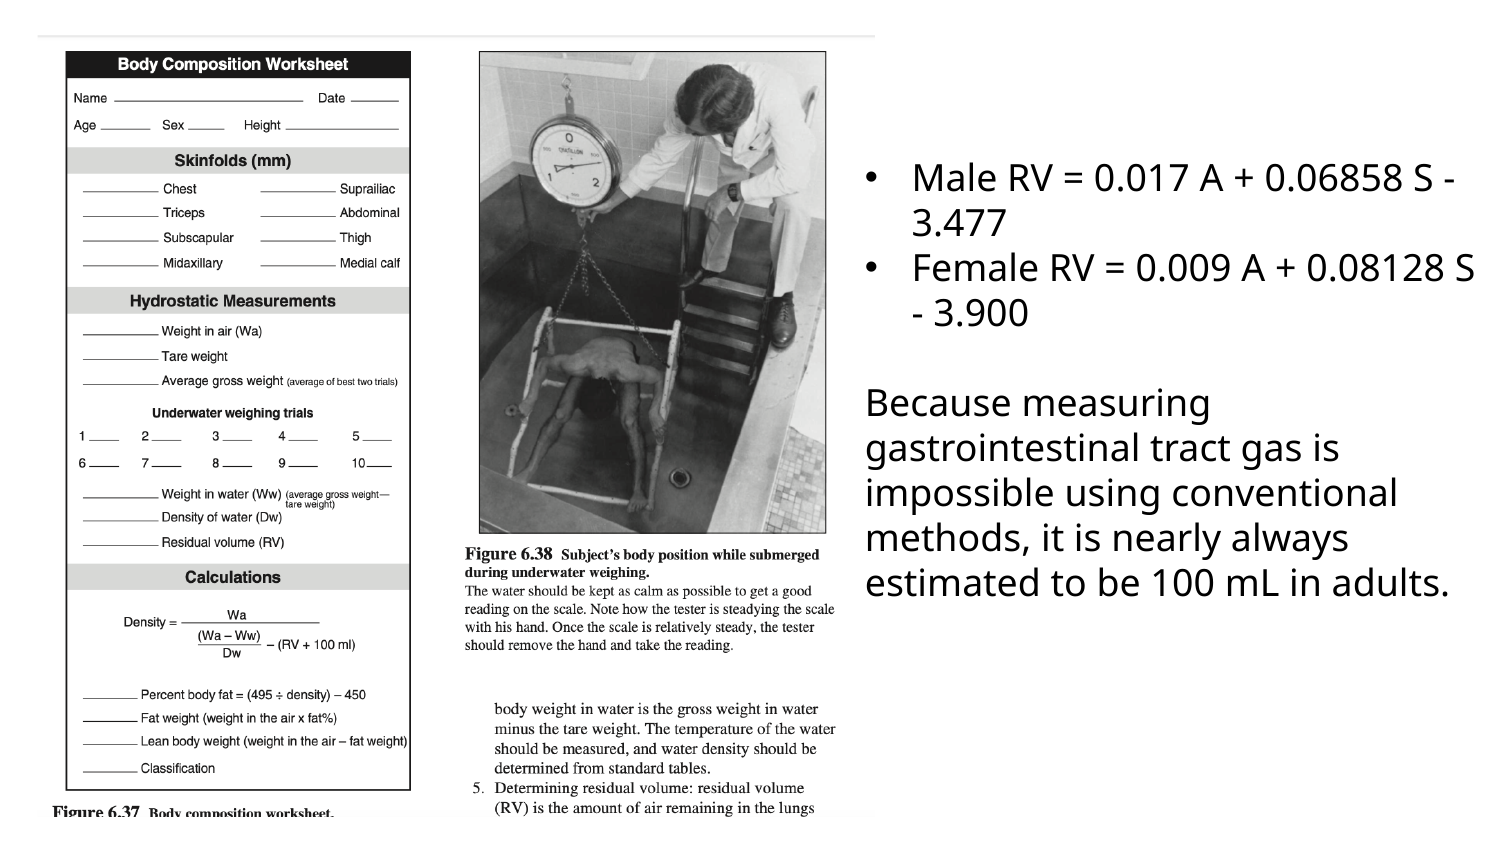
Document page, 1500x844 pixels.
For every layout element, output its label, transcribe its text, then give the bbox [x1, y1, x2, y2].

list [37, 26, 876, 817]
text_box Male RV = 0.017 A + 0.06858 S - 3.477 Female RV = 0.009 A + 0.08128 S - 3.900 Because measuring gastrointestinal tract gas is impossible using conventional methods, it is nearly always estimated to be 100 mL in adults. [881, 146, 1500, 702]
